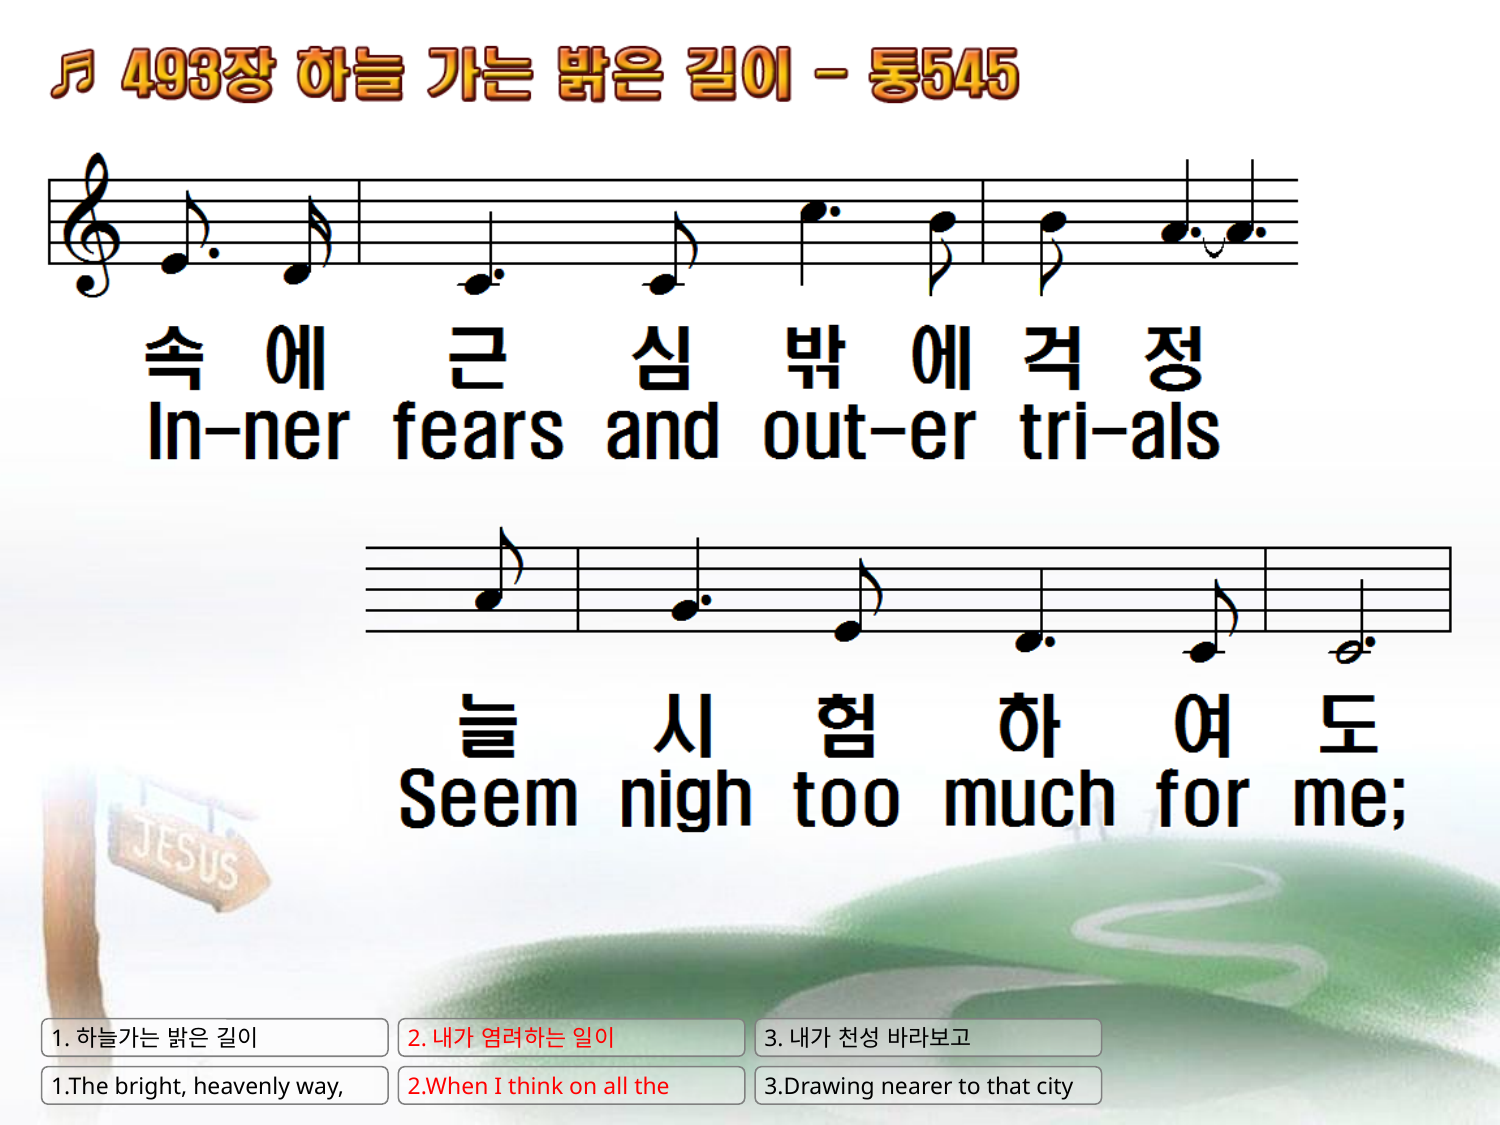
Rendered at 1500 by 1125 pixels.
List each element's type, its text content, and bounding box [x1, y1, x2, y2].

text_box 2.내가 염려하는 일이 [398, 1018, 745, 1057]
text_box 3.내가 천성 바라보고 [755, 1018, 1102, 1057]
picture [0, 0, 1500, 1125]
text_box 3.Drawing nearer to that city [755, 1066, 1102, 1105]
text_box 1.하늘가는 밝은 길이 [41, 1018, 389, 1057]
text_box 2.When I think on all the [398, 1066, 745, 1105]
text_box 1.The bright, heavenly way, [41, 1066, 389, 1105]
